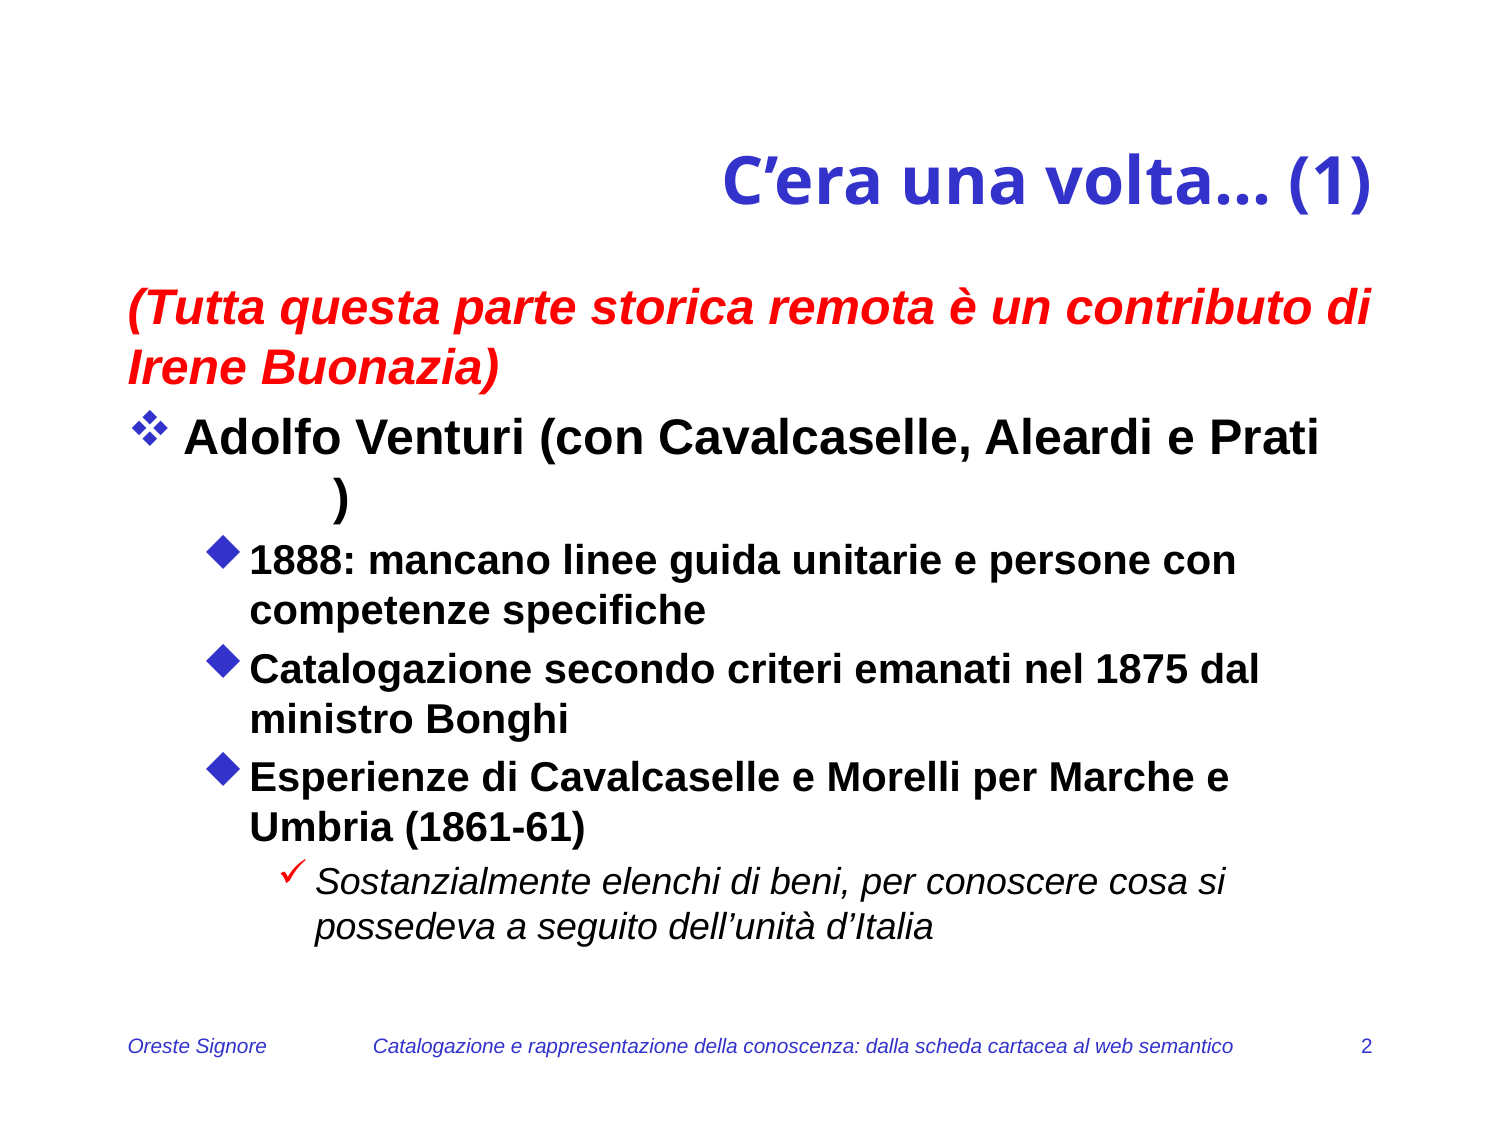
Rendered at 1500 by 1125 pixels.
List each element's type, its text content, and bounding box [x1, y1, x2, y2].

list (Tutta questa parte storica remota è un contributo di Irene Buonazia) Adolfo Venturi (con Cavalcaselle, Aleardi e Prati ) 1888: mancano linee guida unitarie e persone con competenze specifiche Catalogazione secondo criteri emanati nel 1875 dal ministro Bonghi Esperienze di Cavalcaselle e Morelli per Marche e Umbria (1861-61) Sostanzialmente elenchi di beni, per conoscere cosa si possedeva a seguito dell’unità d’Italia [111, 266, 1389, 1001]
slide_number Oreste Signore [112, 1025, 313, 1100]
footer Catalogazione e rappresentazione della conoscenza: dalla scheda cartacea al web semantico [324, 1025, 1282, 1100]
title C’era una volta... (1) [112, 99, 1388, 256]
slide_number 2 [1305, 1025, 1388, 1100]
